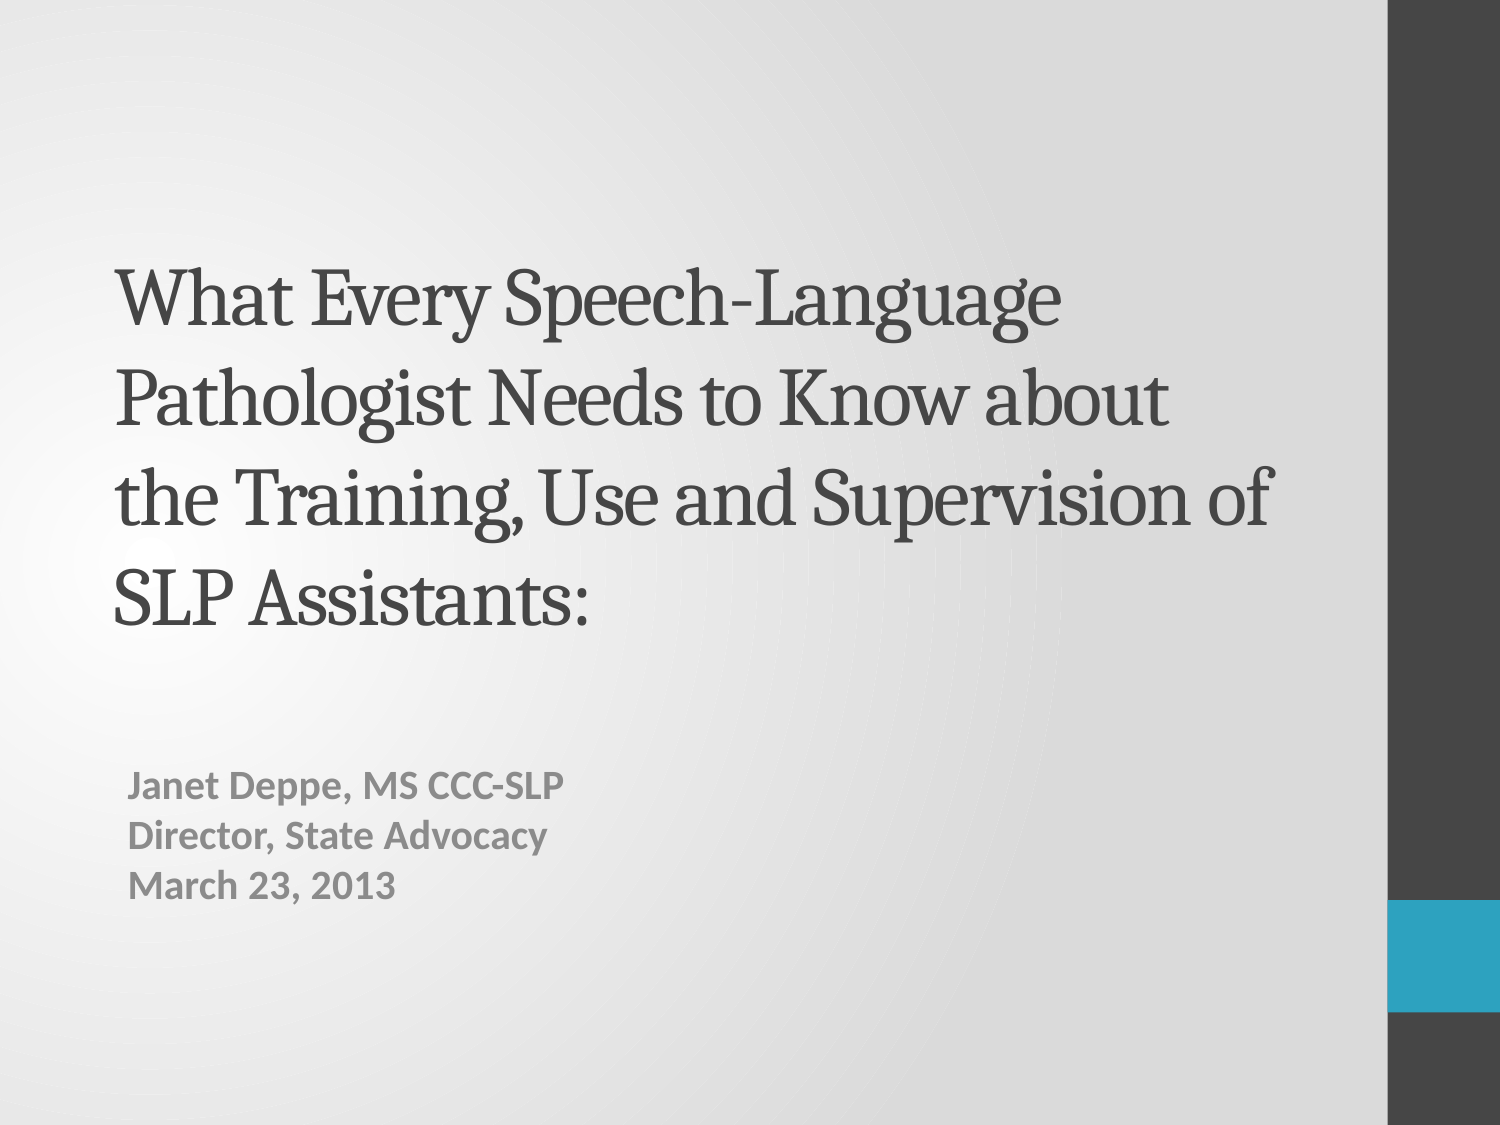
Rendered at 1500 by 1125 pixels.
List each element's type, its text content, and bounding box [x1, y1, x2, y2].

title What Every Speech-Language Pathologist Needs to Know about the Training, Use and Supervision of SLP Assistants: [99, 212, 1375, 650]
subtitle Janet Deppe, MS CCC-SLP Director, State Advocacy March 23, 2013 [112, 750, 1173, 925]
